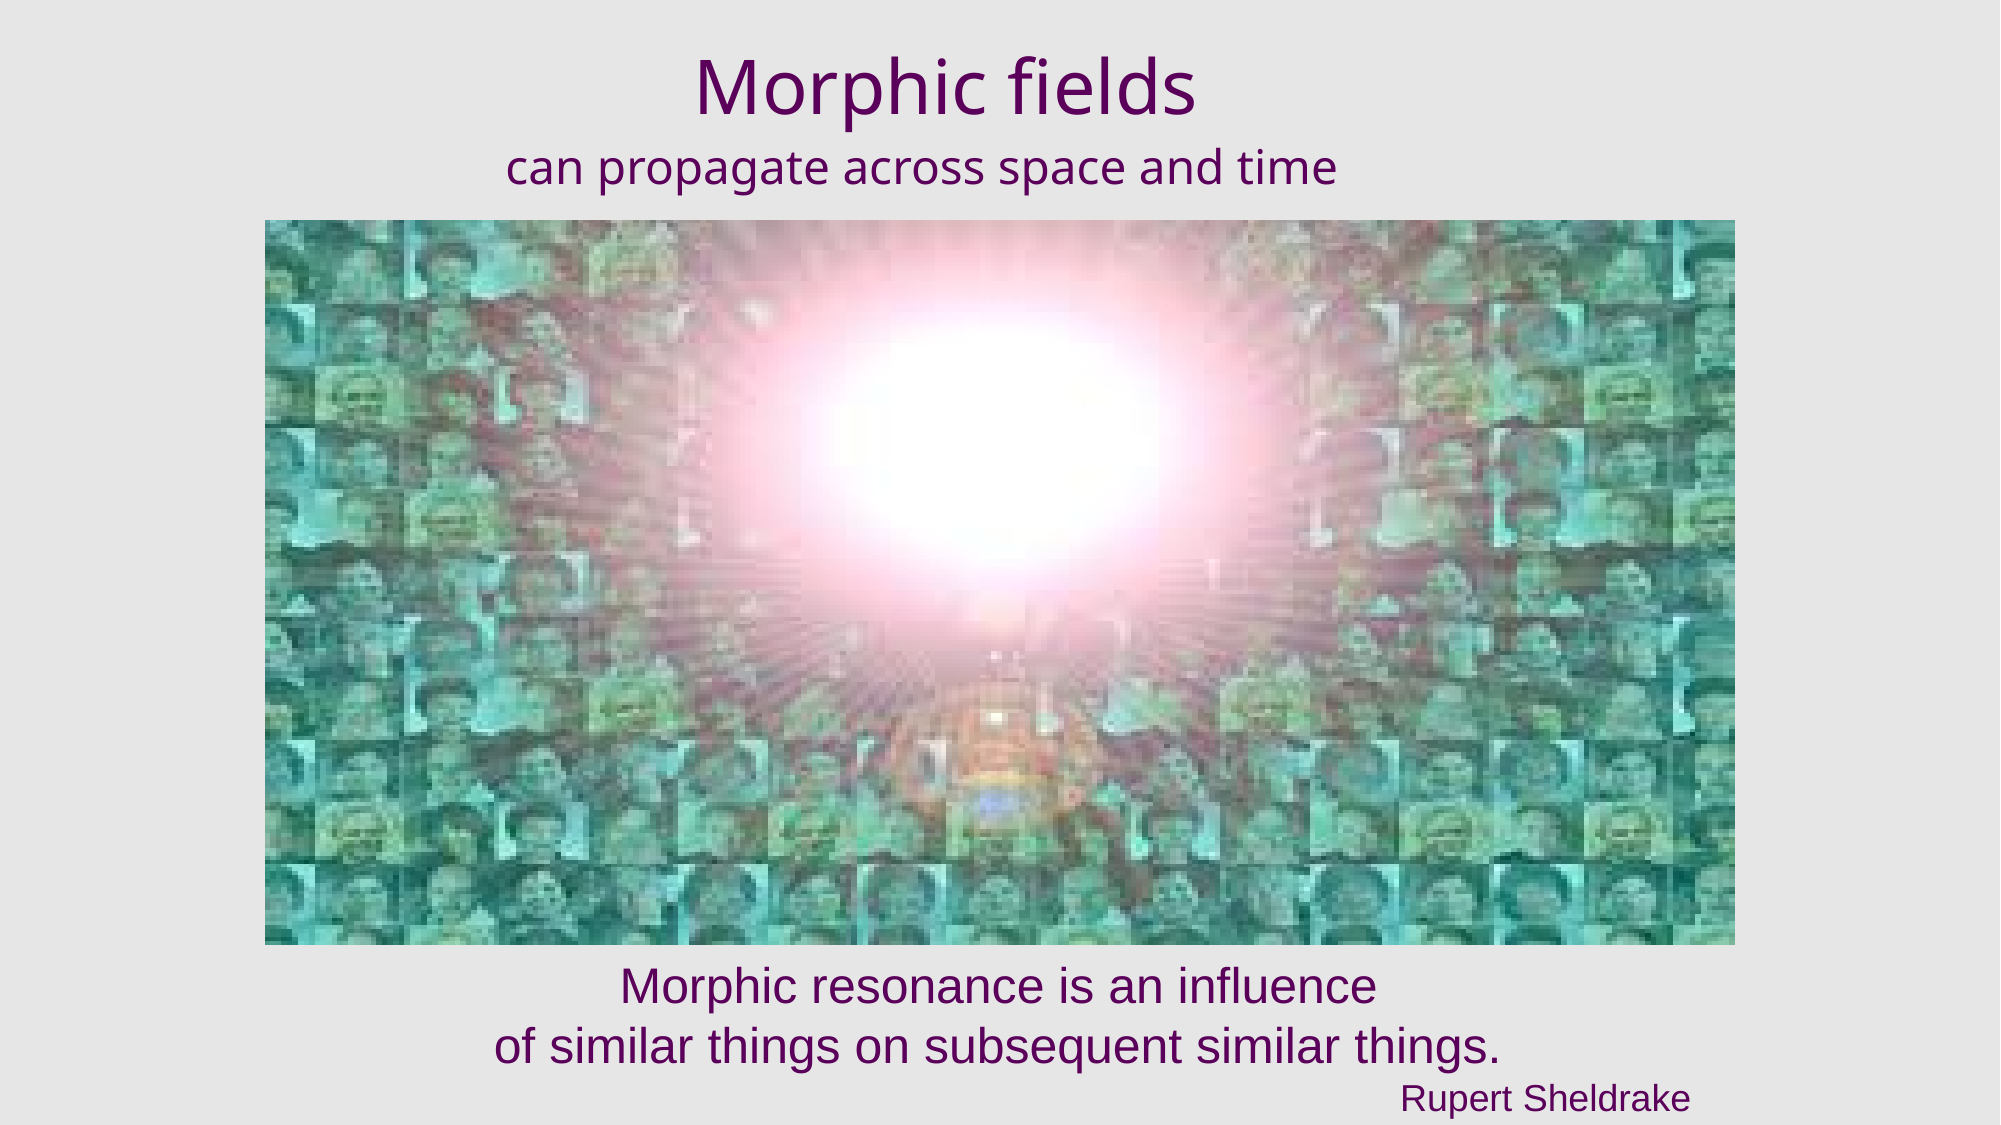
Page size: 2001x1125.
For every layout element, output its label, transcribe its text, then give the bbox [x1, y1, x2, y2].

text_box Morphic resonance is an influence of similar things on subsequent similar things. Rupert Sheldrake [324, 886, 1877, 1125]
title Morphic fields can propagate across space and time [442, 0, 1558, 220]
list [265, 220, 1735, 945]
